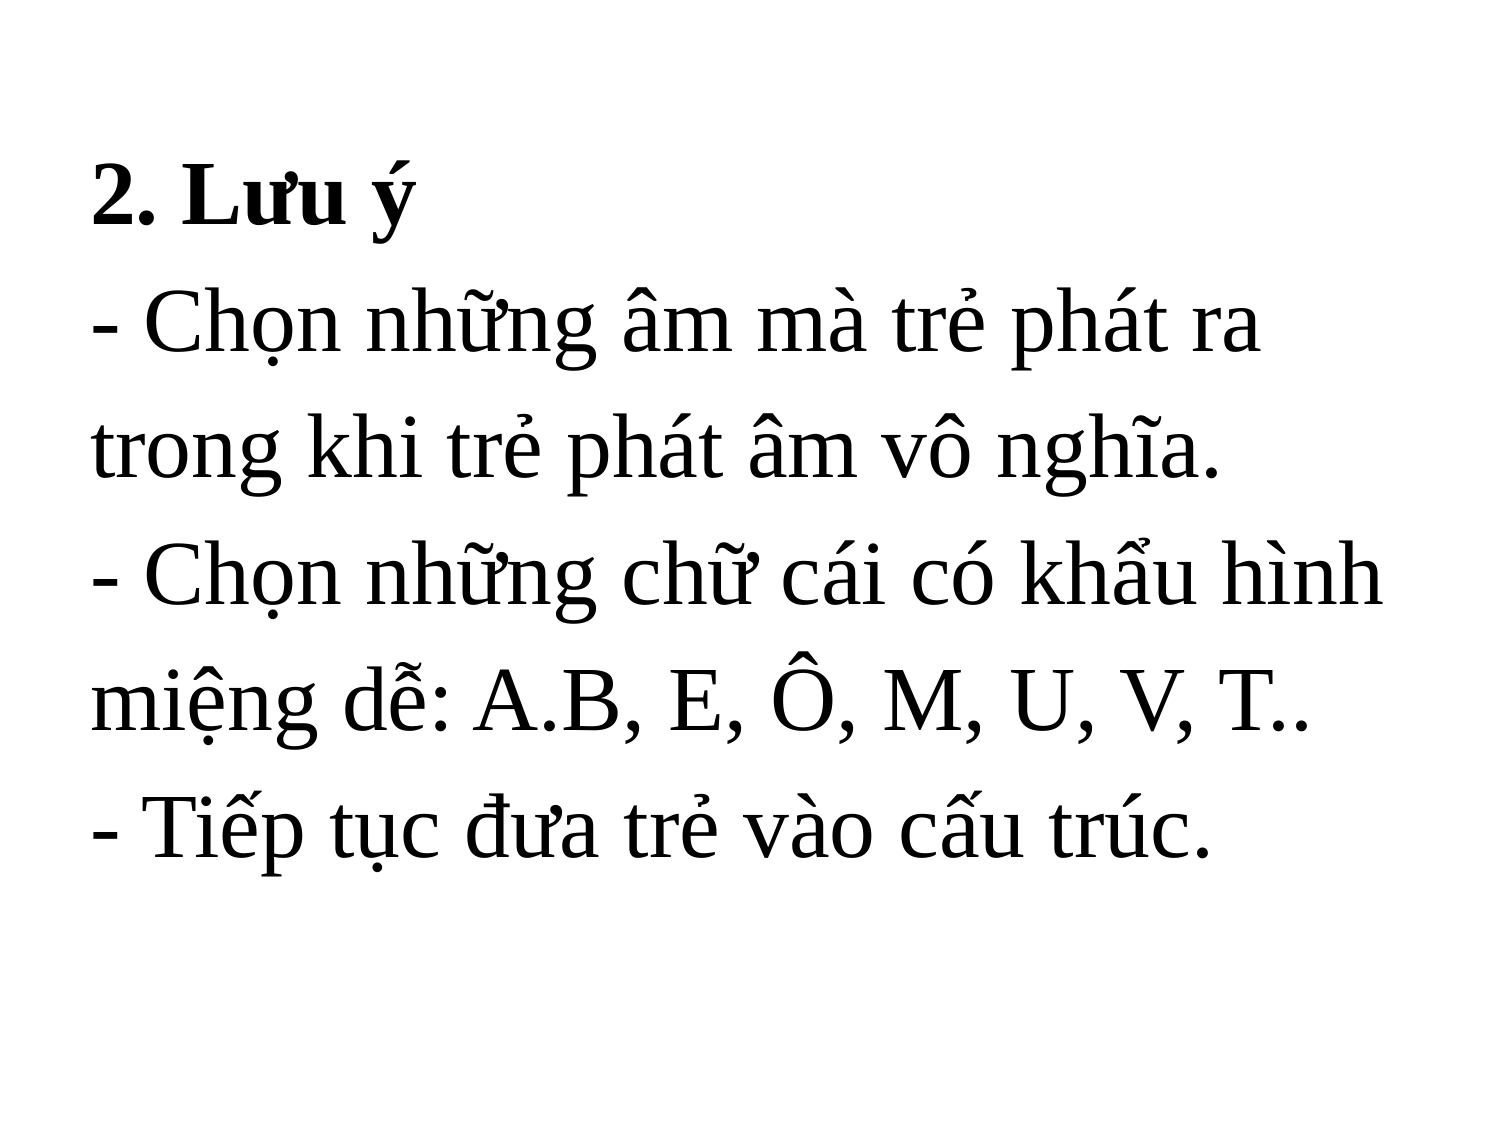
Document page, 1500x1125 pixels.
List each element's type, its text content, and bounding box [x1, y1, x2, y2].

title 2. Lưu ý - Chọn những âm mà trẻ phát ra trong khi trẻ phát âm vô nghĩa. - Chọn những chữ cái có khẩu hình miệng dễ: A.B, E, Ô, M, U, V, T.. - Tiếp tục đưa trẻ vào cấu trúc. [75, 45, 1425, 1038]
